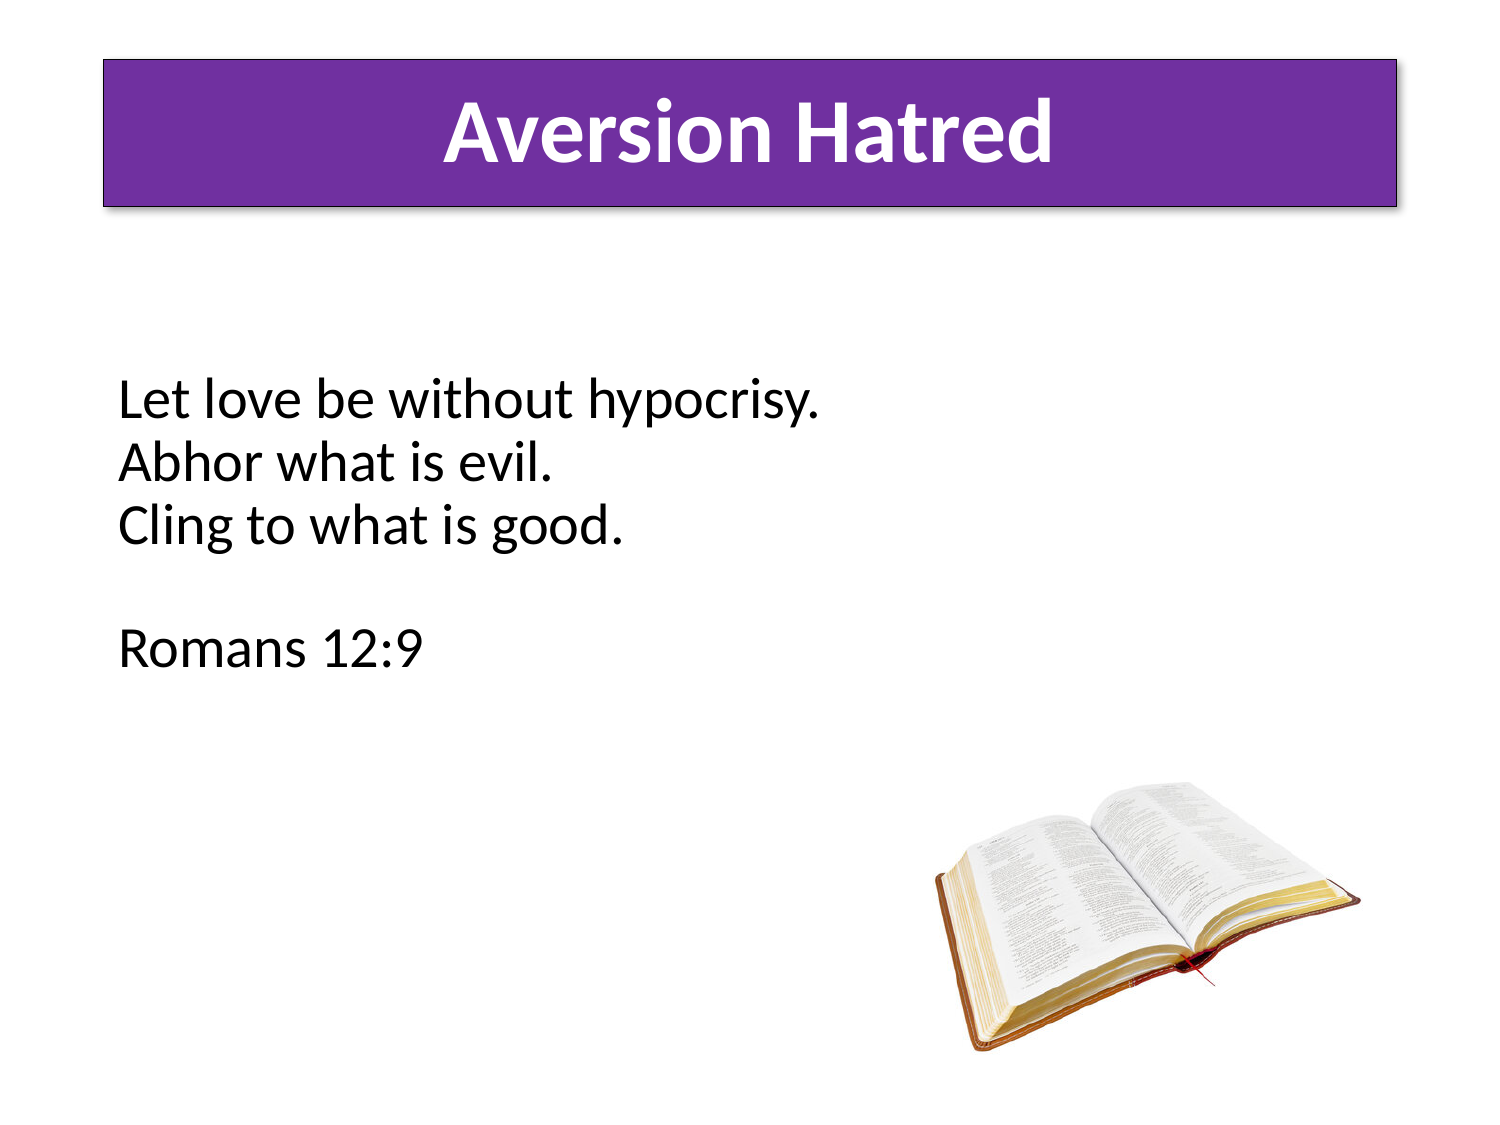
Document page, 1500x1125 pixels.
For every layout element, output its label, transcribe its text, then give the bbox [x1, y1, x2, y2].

picture [886, 736, 1397, 1077]
title Aversion Hatred [103, 59, 1397, 207]
list Let love be without hypocrisy. Abhor what is evil. Cling to what is good. Romans 12:9 [103, 270, 1397, 1014]
